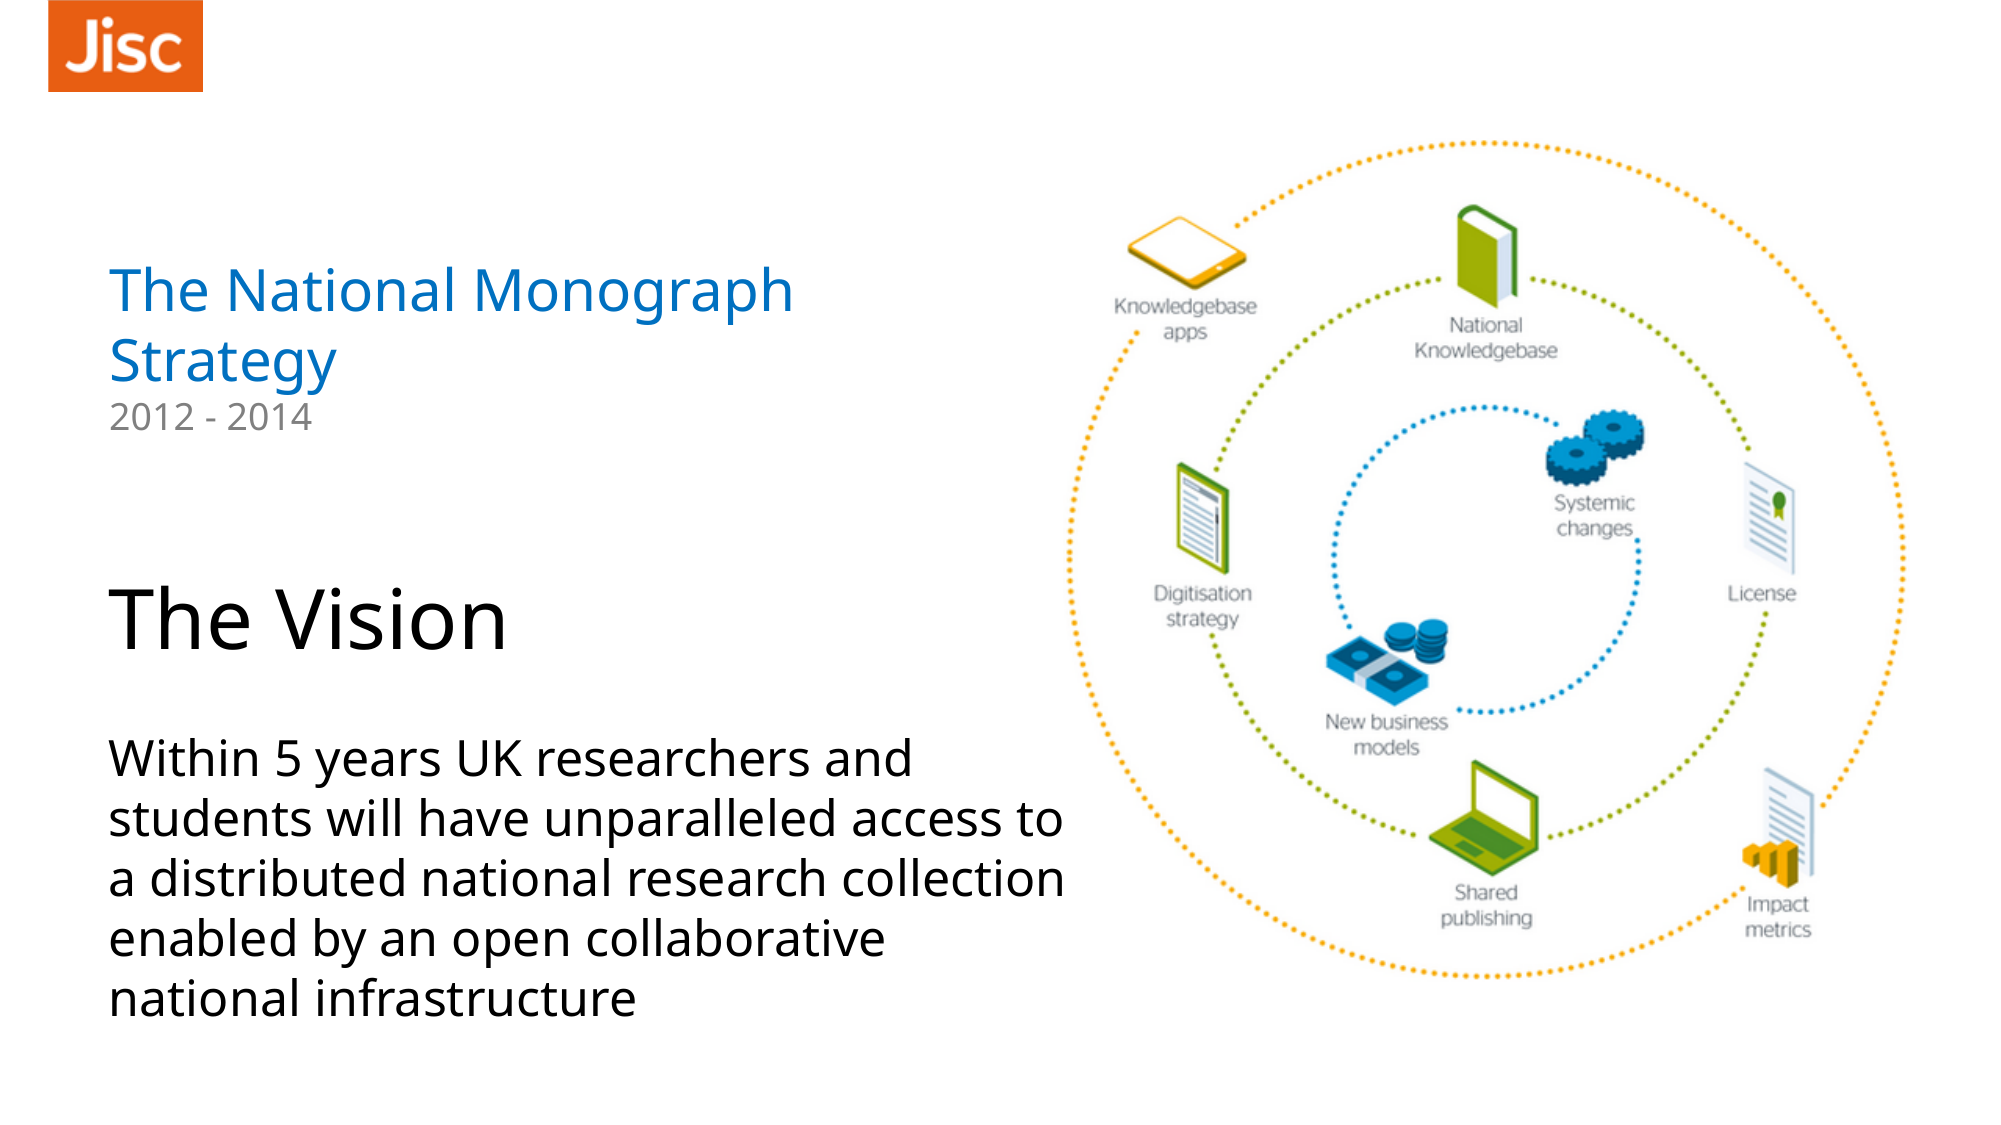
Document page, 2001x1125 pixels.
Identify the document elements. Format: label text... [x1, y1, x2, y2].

picture [47, 0, 203, 92]
text_box The National Monograph Strategy 2012 - 2014 [94, 246, 1004, 446]
picture [1034, 114, 1935, 1003]
text_box The Vision Within 5 years UK researchers and students will have unparalleled access to a distributed national research collection enabled by an open collaborative national infrastructure [94, 558, 1091, 1034]
